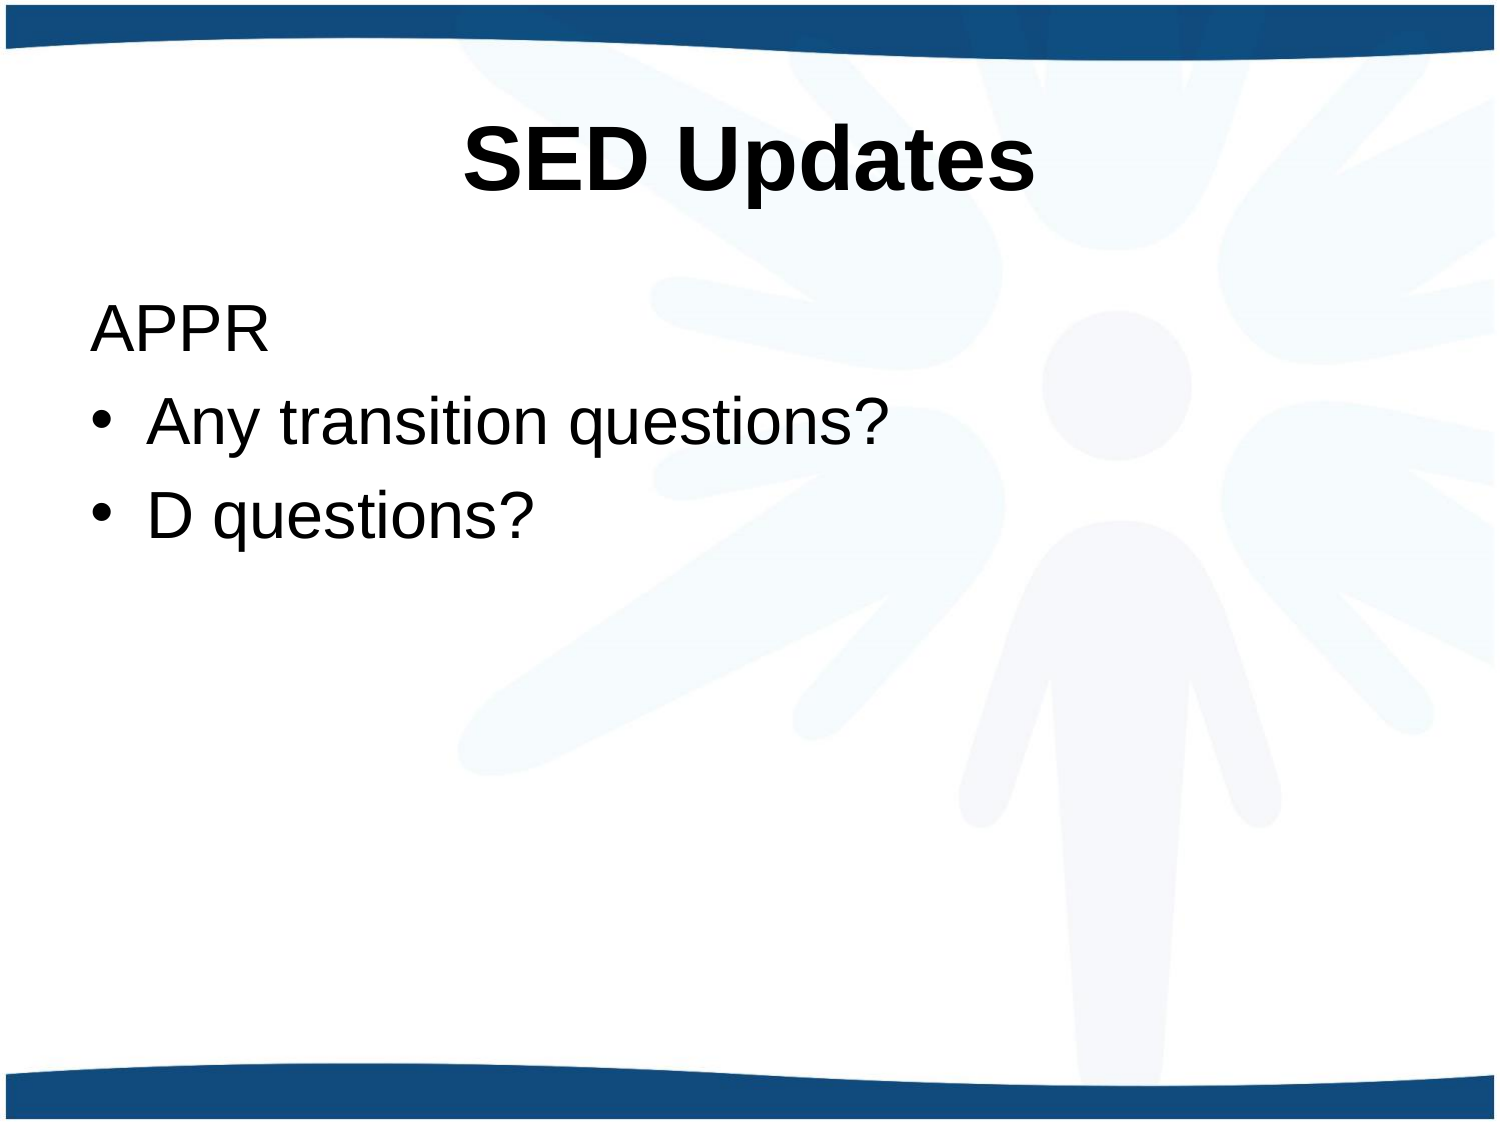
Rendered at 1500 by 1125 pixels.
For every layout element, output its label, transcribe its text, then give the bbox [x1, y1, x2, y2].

list APPR Any transition questions? D questions? [75, 277, 1425, 1020]
picture [0, 0, 1500, 1125]
title SED Updates [75, 59, 1425, 248]
